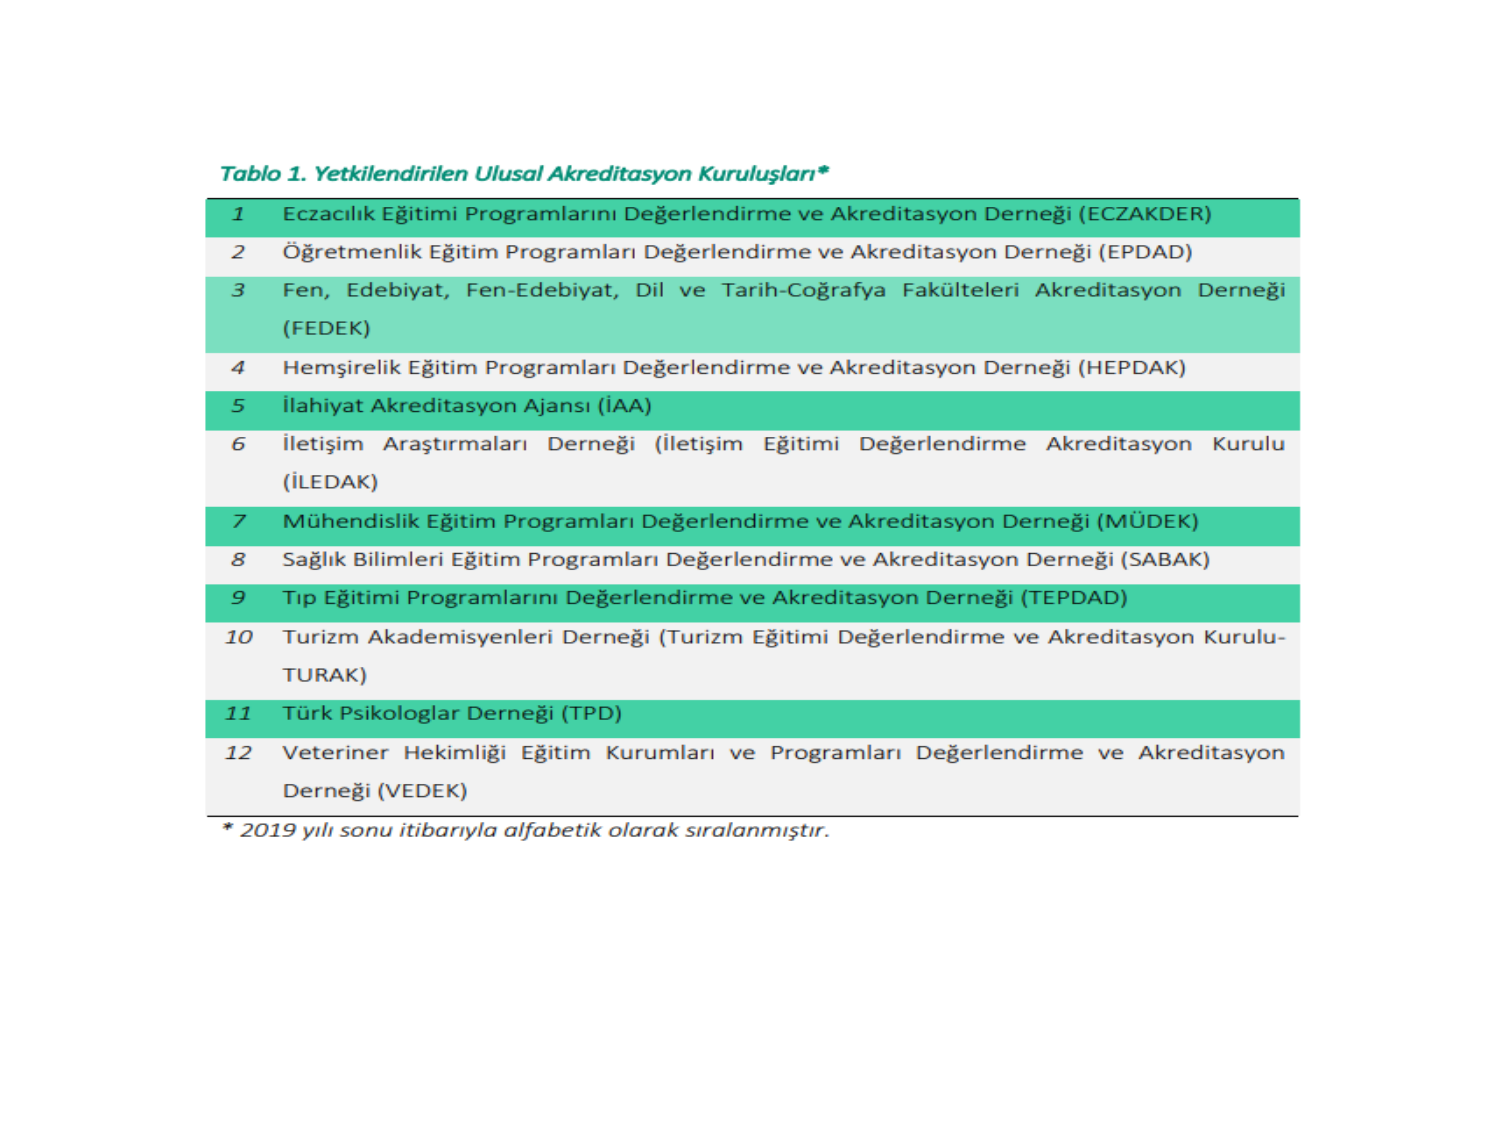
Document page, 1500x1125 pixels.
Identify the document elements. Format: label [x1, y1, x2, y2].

list [182, 160, 1318, 850]
